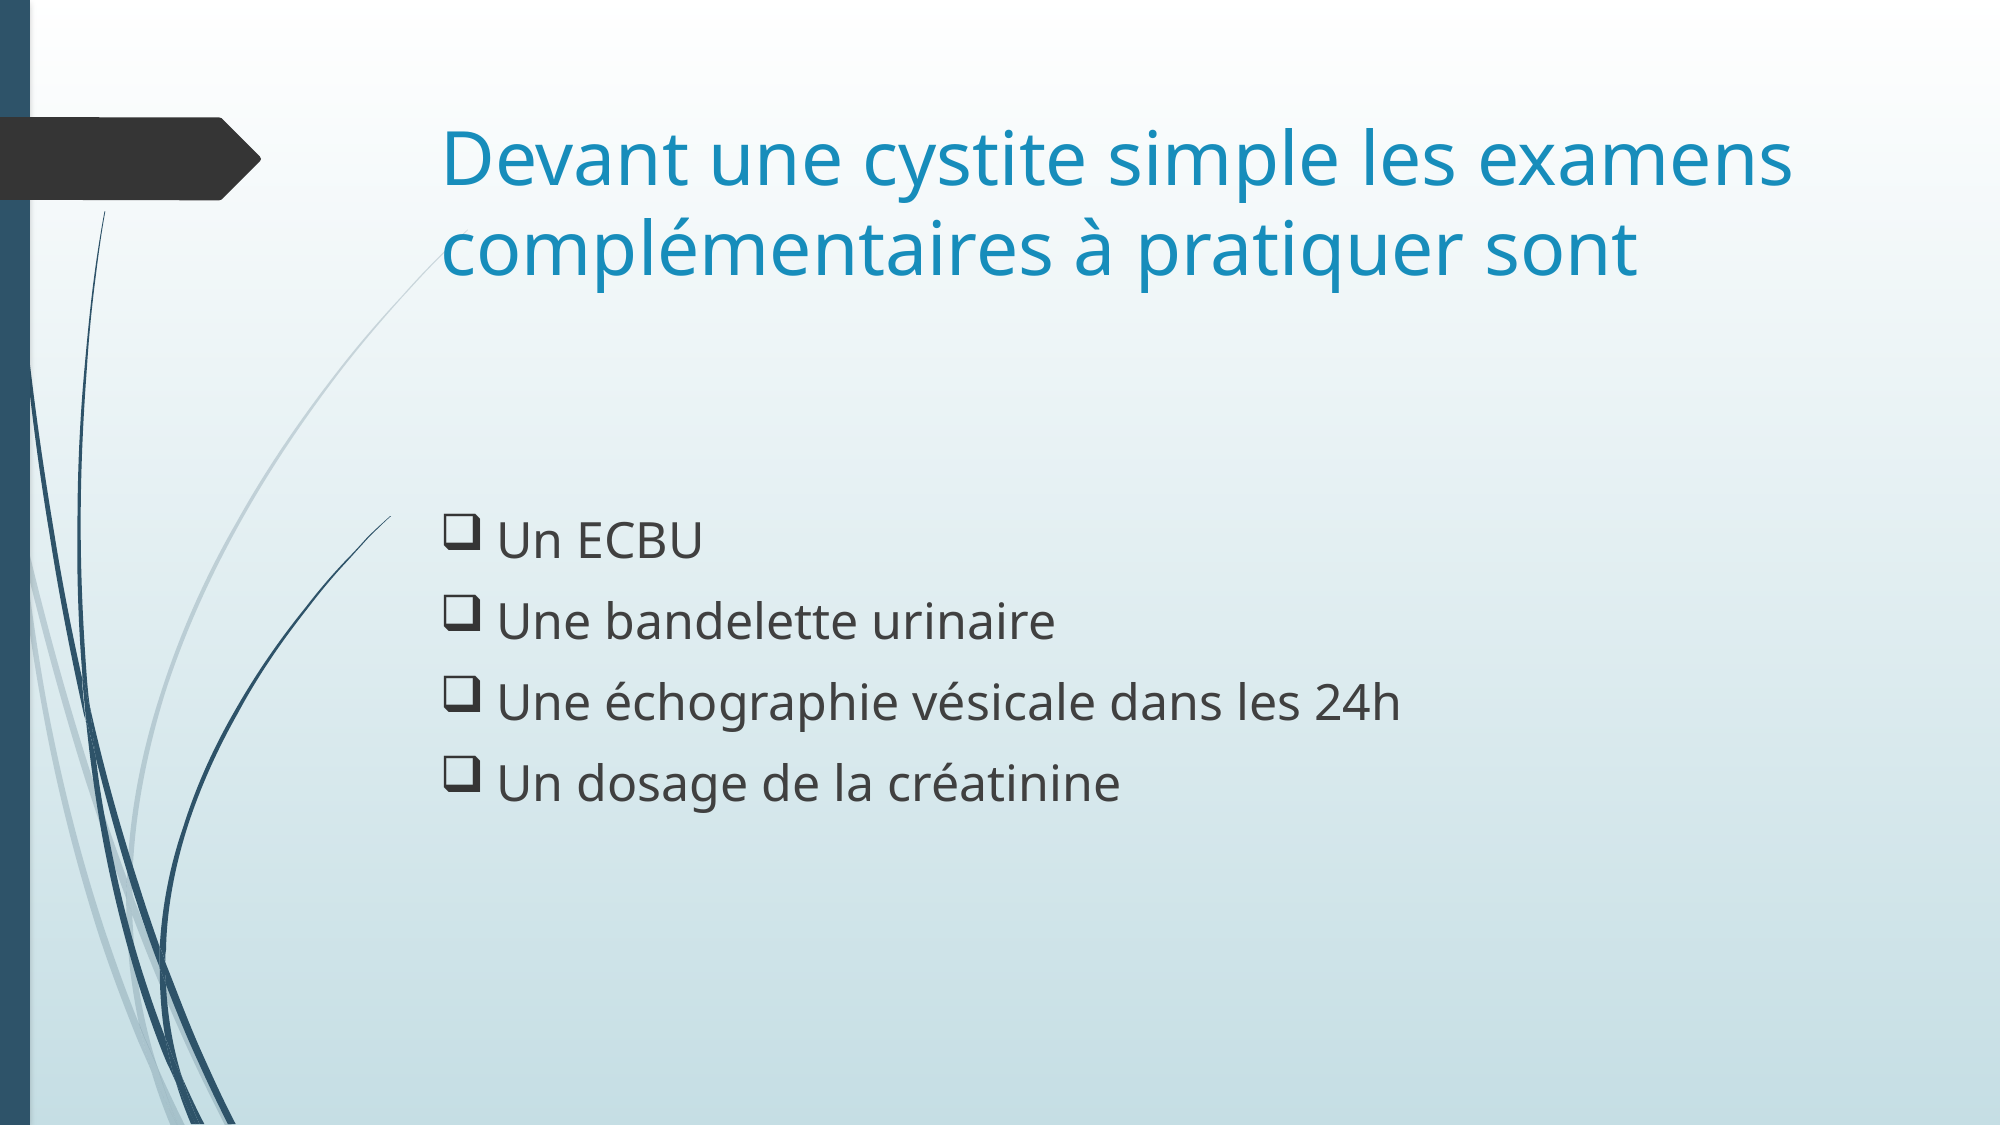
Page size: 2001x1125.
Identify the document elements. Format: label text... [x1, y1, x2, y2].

title Devant une cystite simple les examens complémentaires à pratiquer sont [425, 102, 1888, 313]
list Un ECBU Une bandelette urinaire Une échographie vésicale dans les 24h Un dosage de la créatinine [424, 350, 1888, 970]
